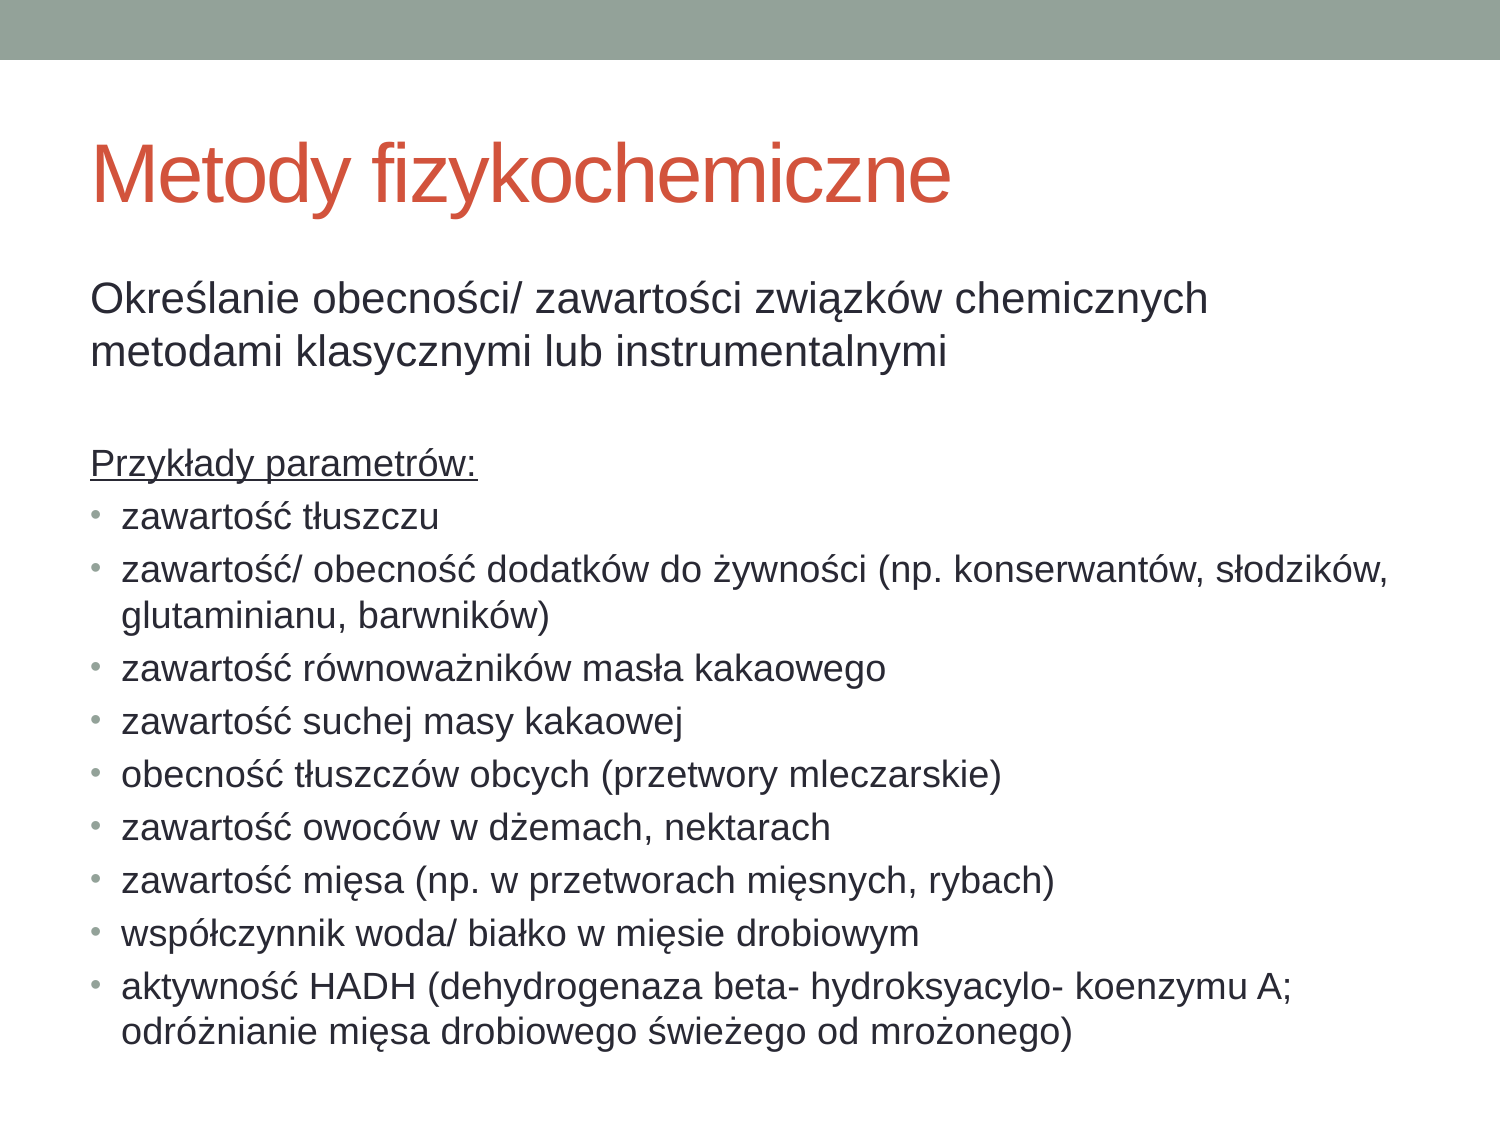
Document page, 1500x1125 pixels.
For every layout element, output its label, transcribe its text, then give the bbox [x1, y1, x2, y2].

list Określanie obecności/ zawartości związków chemicznych metodami klasycznymi lub instrumentalnymi Przykłady parametrów: zawartość tłuszczu zawartość/ obecność dodatków do żywności (np. konserwantów, słodzików, glutaminianu, barwników) zawartość równoważników masła kakaowego zawartość suchej masy kakaowej obecność tłuszczów obcych (przetwory mleczarskie) zawartość owoców w dżemach, nektarach zawartość mięsa (np. w przetworach mięsnych, rybach) współczynnik woda/ białko w mięsie drobiowym aktywność HADH (dehydrogenaza beta- hydroksyacylo- koenzymu A; odróżnianie mięsa drobiowego świeżego od mrożonego) [75, 262, 1425, 1063]
title Metody fizykochemiczne [75, 87, 1425, 250]
